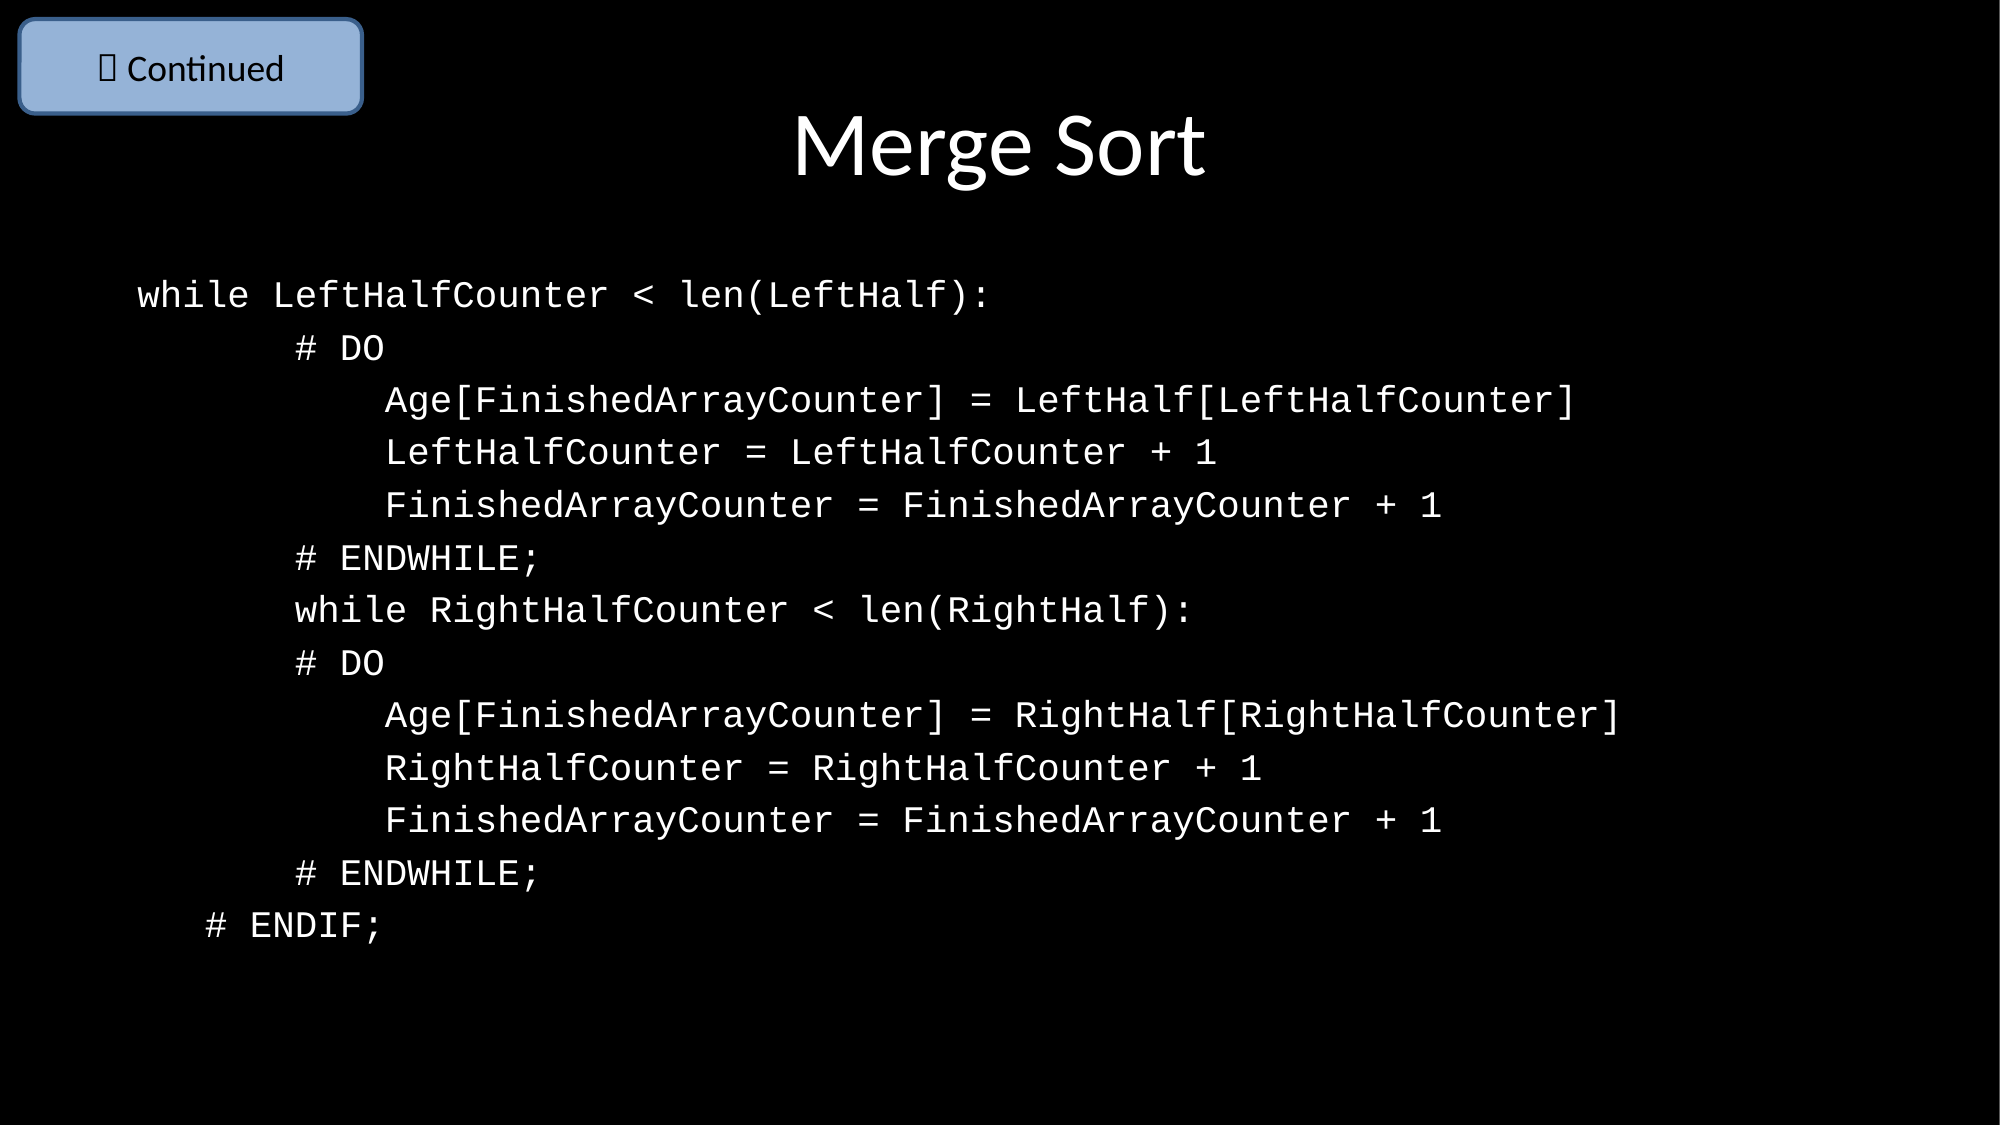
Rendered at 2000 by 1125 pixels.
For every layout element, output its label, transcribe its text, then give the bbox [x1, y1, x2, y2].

title Merge Sort [99, 45, 1900, 233]
list while LeftHalfCounter < len(LeftHalf): # DO Age[FinishedArrayCounter] = LeftHalf[LeftHalfCounter] LeftHalfCounter = LeftHalfCounter + 1 FinishedArrayCounter = FinishedArrayCounter + 1 # ENDWHILE; while RightHalfCounter < len(RightHalf): # DO Age[FinishedArrayCounter] = RightHalf[RightHalfCounter] RightHalfCounter = RightHalfCounter + 1 FinishedArrayCounter = FinishedArrayCounter + 1 # ENDWHILE; # ENDIF; [99, 262, 1863, 1005]
text_box  Continued [17, 16, 365, 116]
